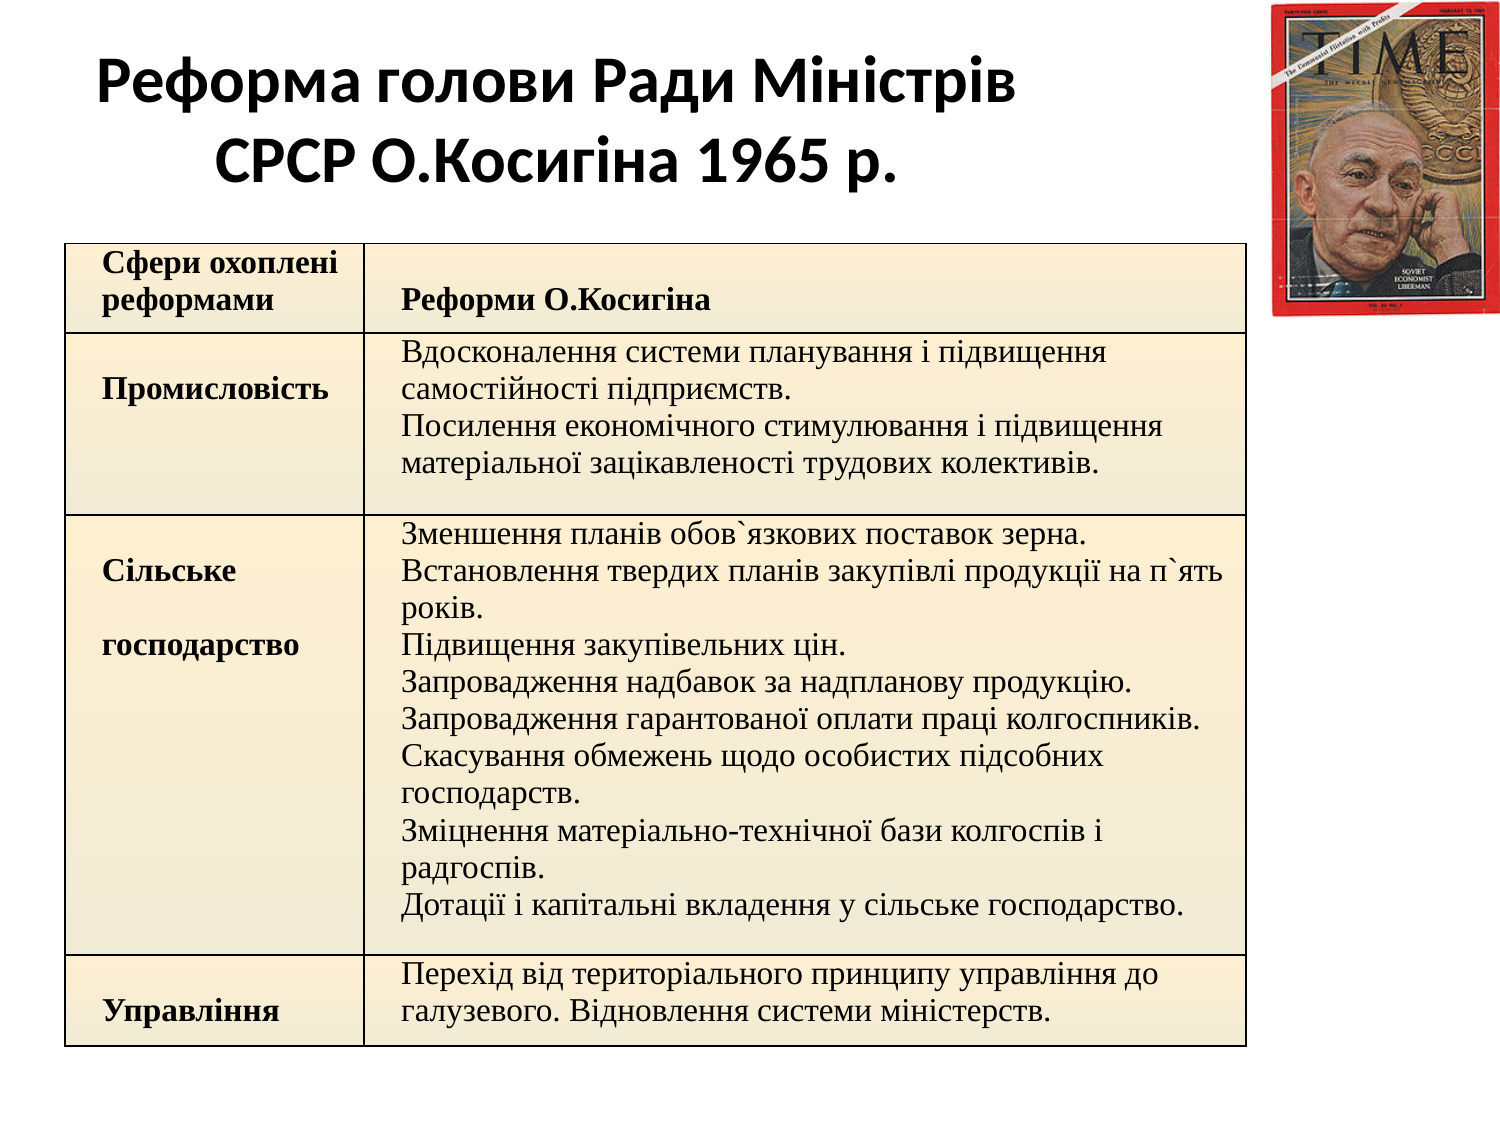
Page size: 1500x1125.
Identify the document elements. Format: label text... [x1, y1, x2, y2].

title Реформа голови Ради Міністрів СРСР О.Косигіна 1965 р. [58, 45, 1057, 188]
table_cell Управління [66, 956, 363, 1045]
table_cell Перехід від територіального принципу управління до галузевого. Відновлення системи міністерств. [365, 956, 1245, 1045]
table_cell Промисловість [66, 334, 363, 514]
table_cell Сільське господарство [66, 516, 363, 954]
table_cell Зменшення планів обов`язкових поставок зерна. Встановлення твердих планів закупівлі продукції на п`ять років. Підвищення закупівельних цін. Запровадження надбавок за надпланову продукцію. Запровадження гарантованої оплати праці колгоспників. Скасування обмежень щодо особистих підсобних господарств. Зміцнення матеріально-технічної бази колгоспів і радгоспів. Дотації і капітальні вкладення у сільське господарство. [365, 516, 1245, 954]
table_header Сфери охоплені реформами [66, 244, 363, 332]
table_header Реформи О.Косигіна [365, 244, 1245, 332]
table_cell Вдосконалення системи планування і підвищення самостійності підприємств. Посилення економічного стимулювання і підвищення матеріальної зацікавленості трудових колективів. [365, 334, 1245, 514]
picture [1269, 0, 1500, 319]
